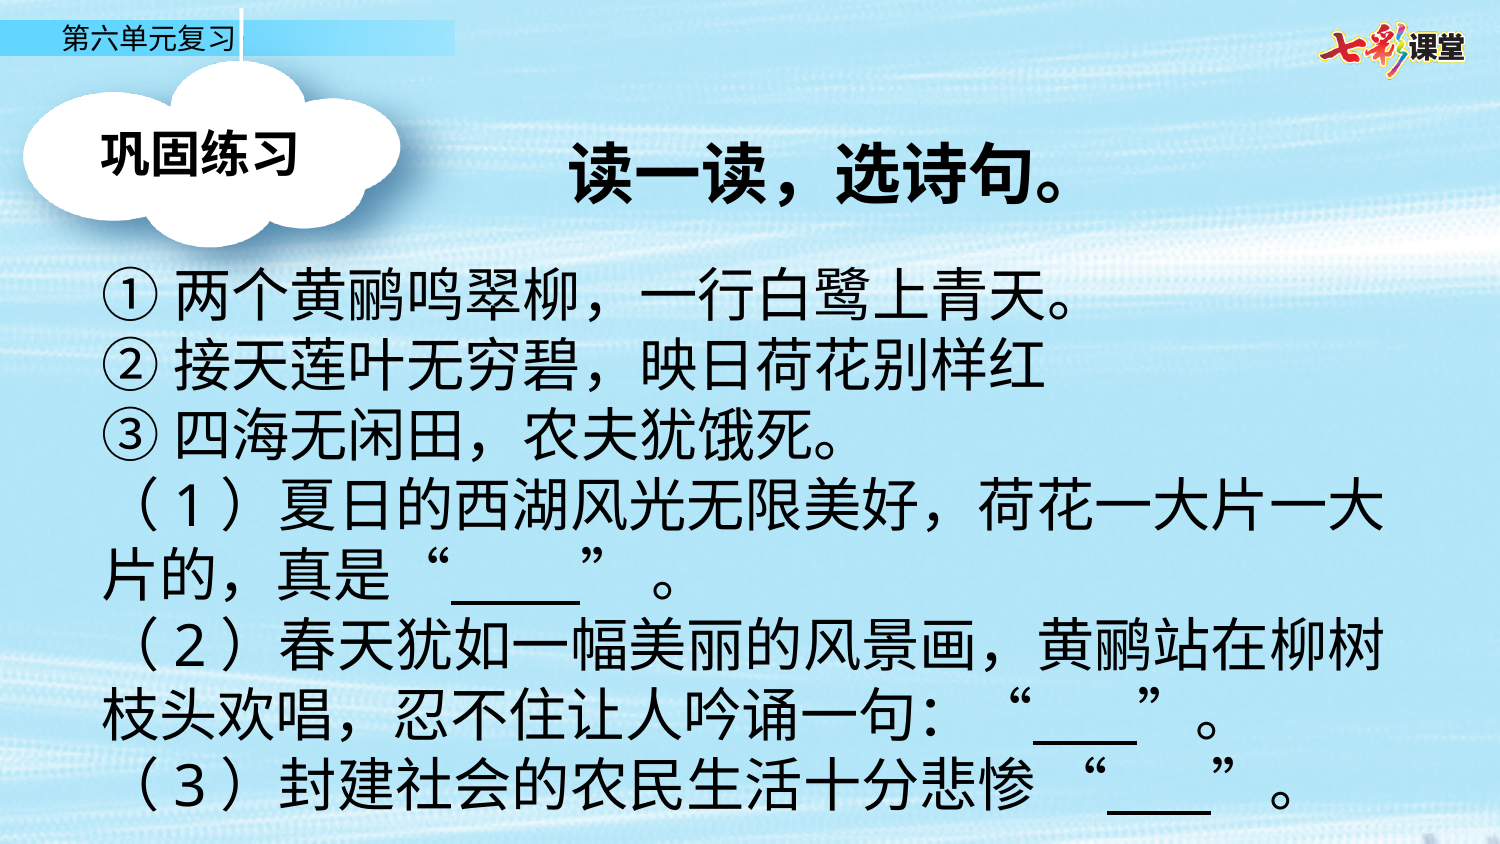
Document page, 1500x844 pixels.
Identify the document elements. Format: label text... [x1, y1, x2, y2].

text_box ①两个黄鹂鸣翠柳，一行白鹭上青天。 ②接天莲叶无穷碧，映日荷花别样红 ③四海无闲田，农夫犹饿死。 （1）夏日的西湖风光无限美好，荷花一大片一大片的，真是“ ” 。 （2）春天犹如一幅美丽的风景画，黄鹂站在柳树枝头欢唱，忍不住让人吟诵一句：“ ”。 （3）封建社会的农民生活十分悲惨 “ ”。 [86, 191, 1414, 826]
text_box 读一读，选诗句。 [553, 124, 1117, 219]
text_box • [0, 0, 1500, 844]
picture [1316, 20, 1468, 80]
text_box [0, 8, 484, 299]
